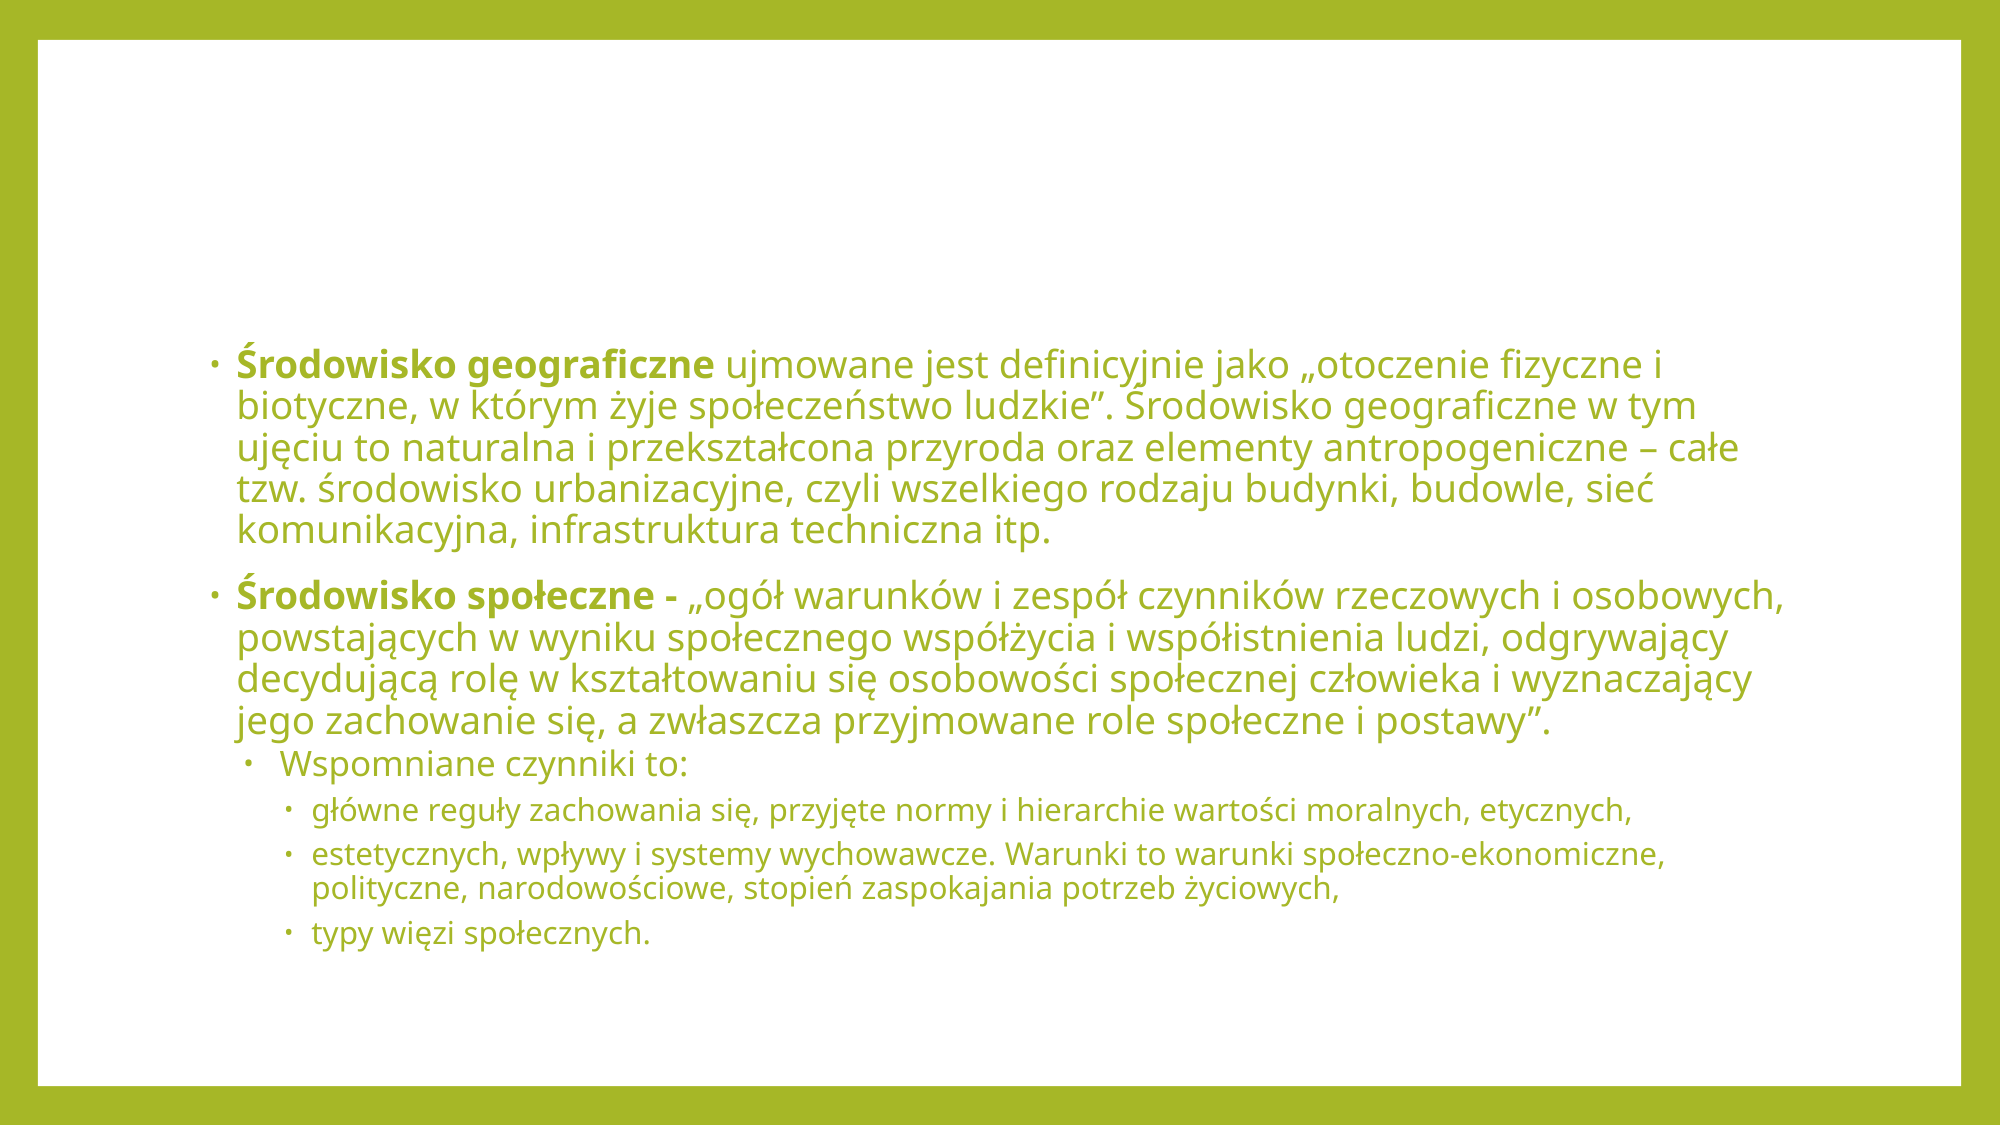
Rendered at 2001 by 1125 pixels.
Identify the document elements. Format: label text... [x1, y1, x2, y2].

list Środowisko geograficzne ujmowane jest definicyjnie jako „otoczenie fizyczne i biotyczne, w którym żyje społeczeństwo ludzkie”. Środowisko geograficzne w tym ujęciu to naturalna i przekształcona przyroda oraz elementy antropogeniczne – całe tzw. środowisko urbanizacyjne, czyli wszelkiego rodzaju budynki, budowle, sieć komunikacyjna, infrastruktura techniczna itp. Środowisko społeczne - „ogół warunków i zespół czynników rzeczowych i osobowych, powstających w wyniku społecznego współżycia i współistnienia ludzi, odgrywający decydującą rolę w kształtowaniu się osobowości społecznej człowieka i wyznaczający jego zachowanie się, a zwłaszcza przyjmowane role społeczne i postawy”. Wspomniane czynniki to: główne reguły zachowania się, przyjęte normy i hierarchie wartości moralnych, etycznych, estetycznych, wpływy i systemy wychowawcze. Warunki to warunki społeczno-ekonomiczne, polityczne, narodowościowe, stopień zaspokajania potrzeb życiowych, typy więzi społecznych. [187, 337, 1808, 1000]
